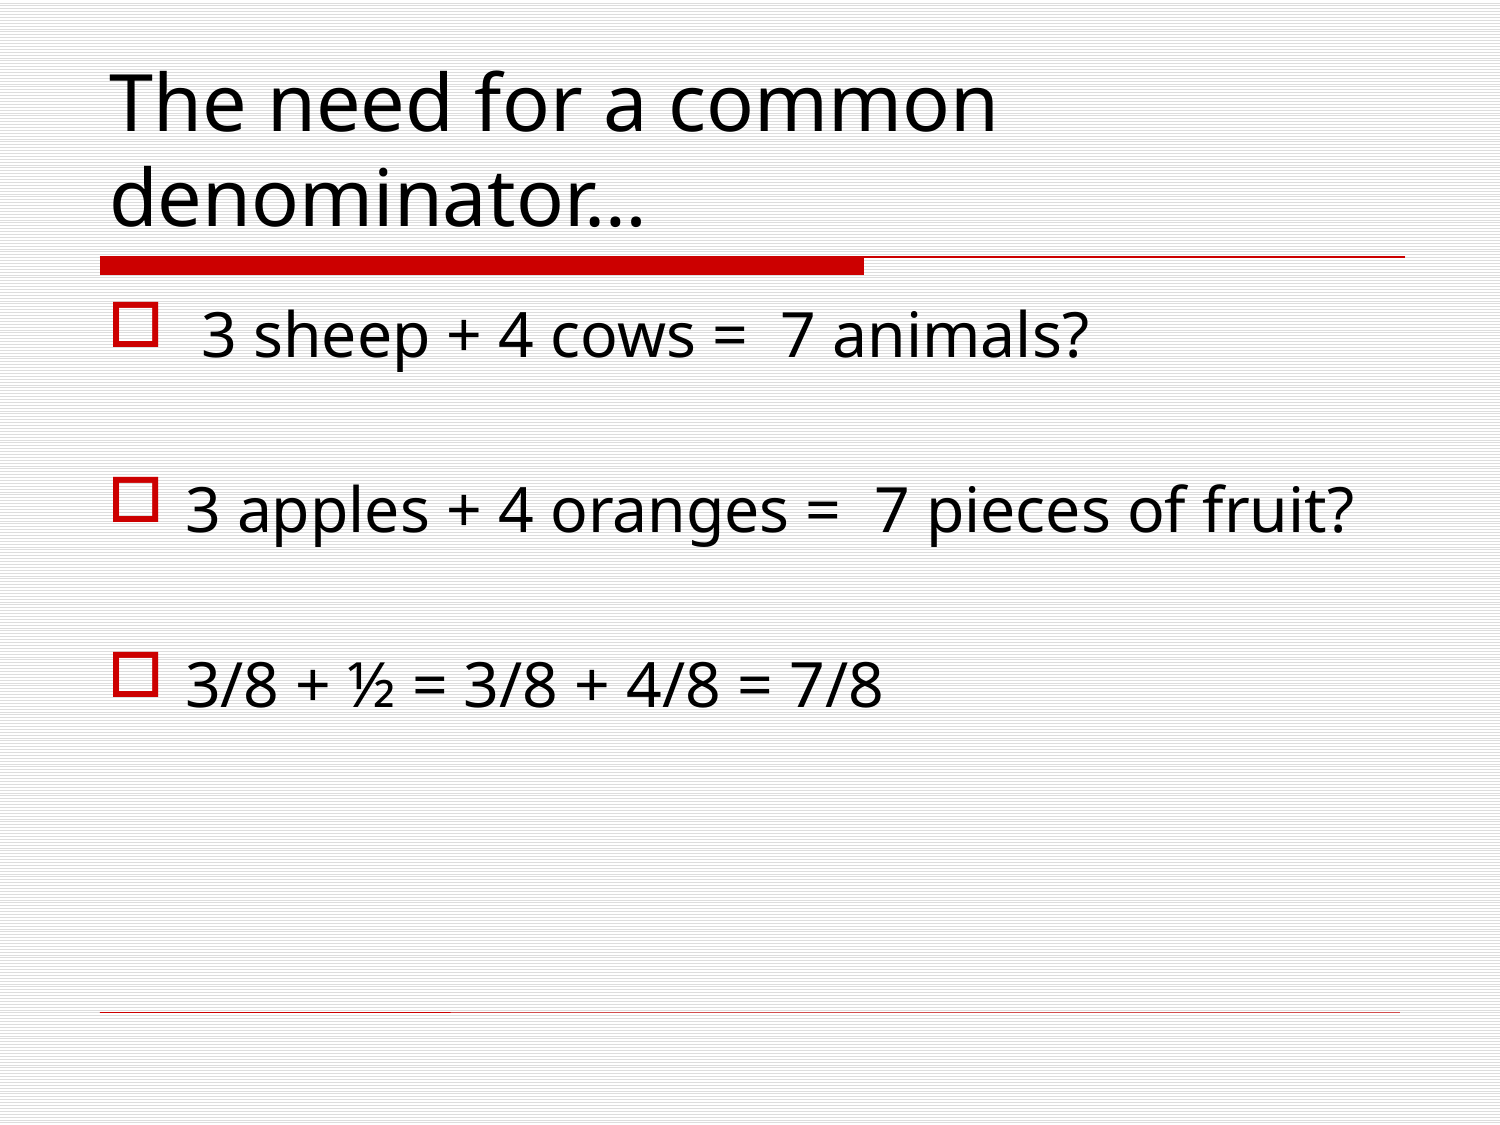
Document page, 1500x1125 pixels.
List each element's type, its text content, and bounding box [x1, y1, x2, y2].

list 3 sheep + 4 cows = 7 animals? 3 apples + 4 oranges = 7 pieces of fruit? 3/8 + ½ = 3/8 + 4/8 = 7/8 [92, 287, 1406, 988]
title The need for a common denominator… [93, 49, 1407, 250]
